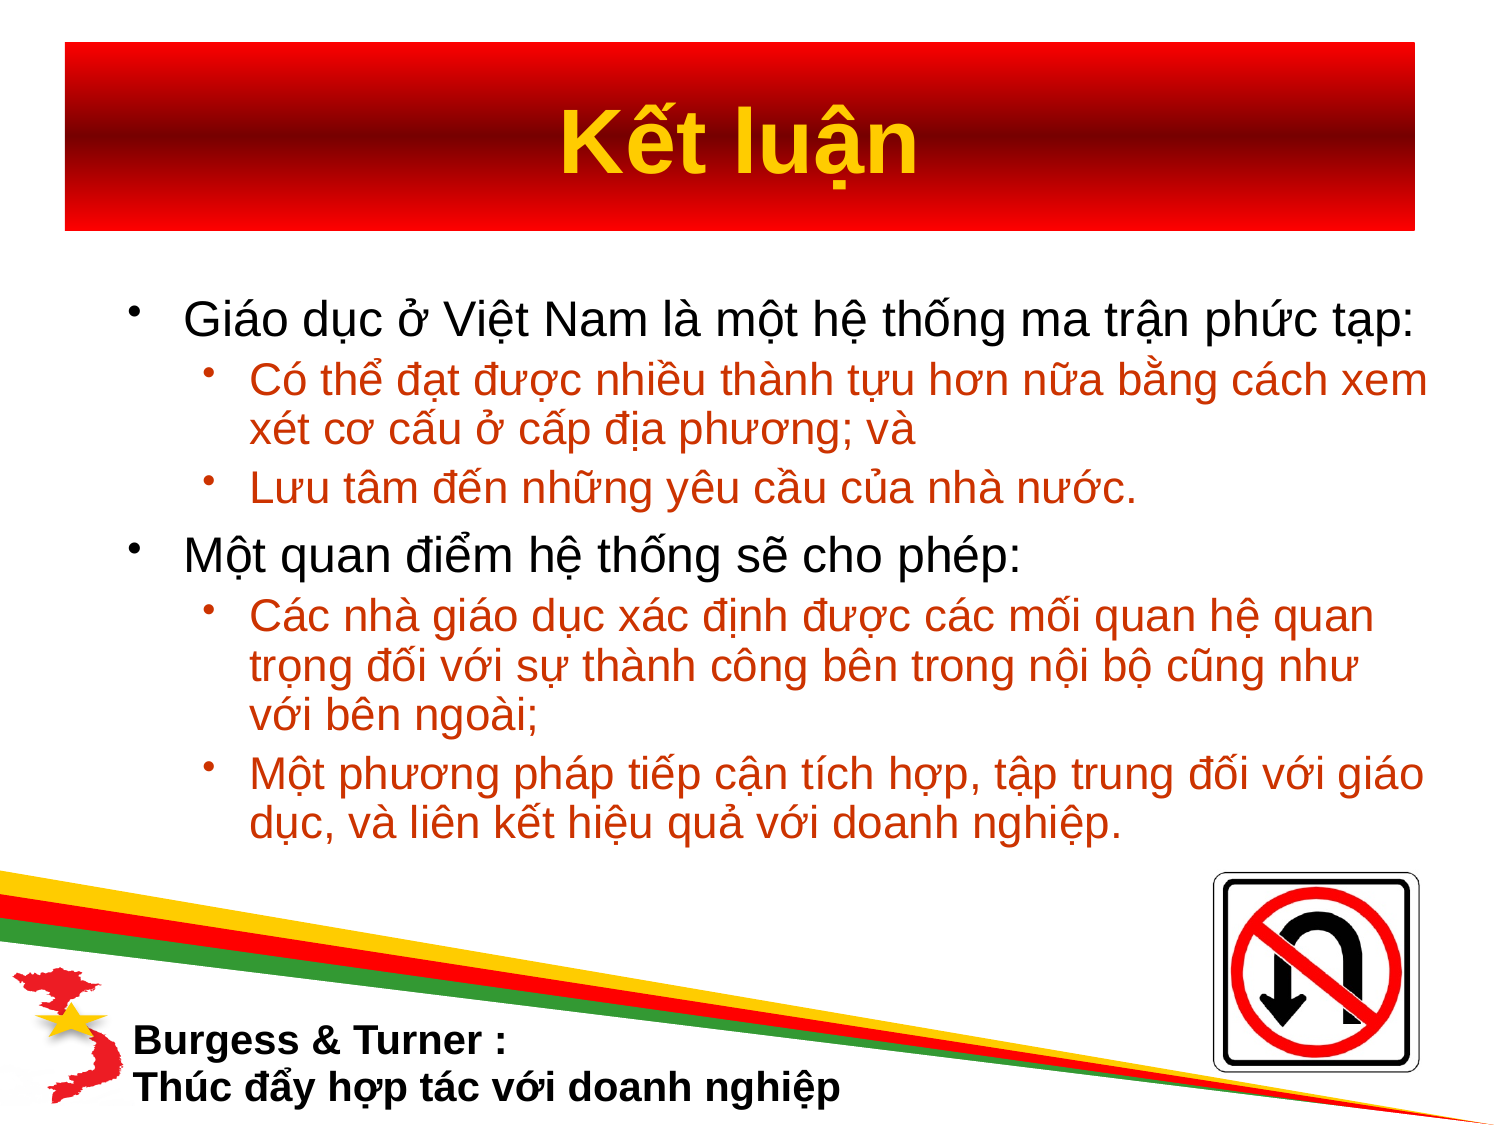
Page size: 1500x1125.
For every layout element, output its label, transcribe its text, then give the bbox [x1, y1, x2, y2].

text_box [0, 869, 1495, 1125]
text_box Kết luận [64, 42, 1415, 231]
list Giáo dục ở Việt Nam là một hệ thống ma trận phức tạp: Có thể đạt được nhiều thành tựu hơn nữa bằng cách xem xét cơ cấu ở cấp địa phương; và Lưu tâm đến những yêu cầu của nhà nước. Một quan điểm hệ thống sẽ cho phép: Các nhà giáo dục xác định được các mối quan hệ quan trọng đối với sự thành công bên trong nội bộ cũng như với bên ngoài; Một phương pháp tiếp cận tích hợp, tập trung đối với giáo dục, và liên kết hiệu quả với doanh nghiệp. [111, 278, 1448, 867]
picture [1210, 869, 1422, 1075]
